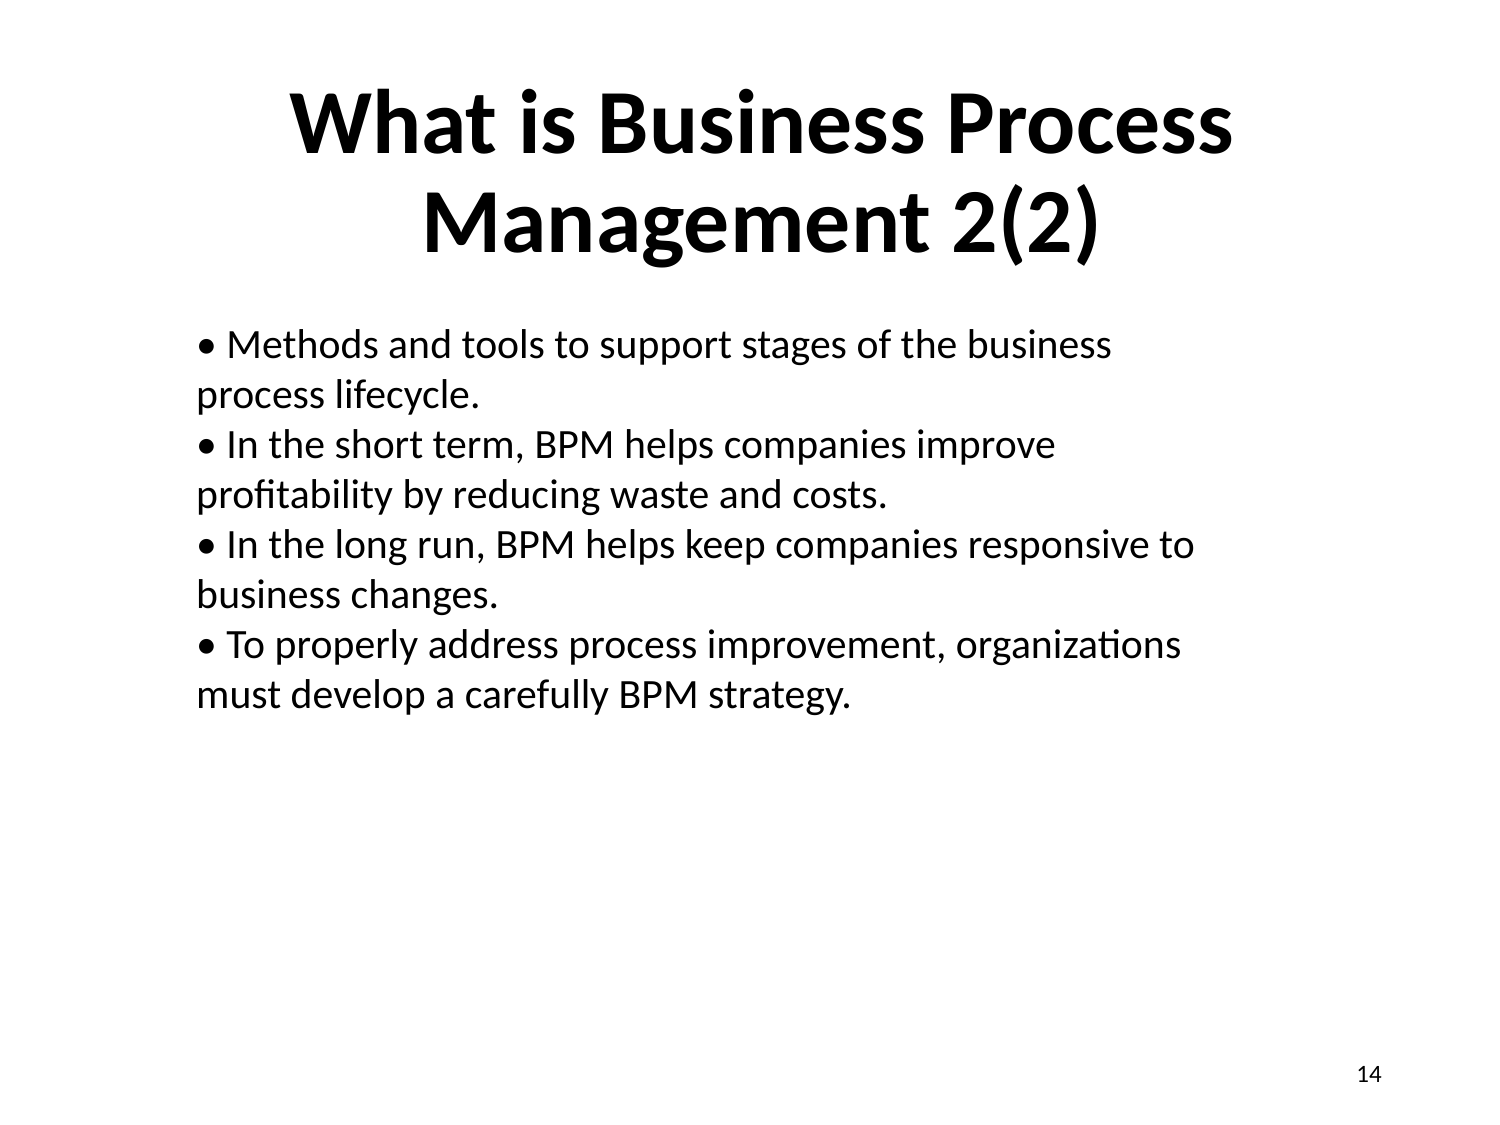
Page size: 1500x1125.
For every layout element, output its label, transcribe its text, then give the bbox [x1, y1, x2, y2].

title What is Business Process Management 2(2) [115, 64, 1409, 283]
text_box • Methods and tools to support stages of the business process lifecycle. • In the short term, BPM helps companies improve profitability by reducing waste and costs. • In the long run, BPM helps keep companies responsive to business changes. • To properly address process improvement, organizations must develop a carefully BPM strategy. [181, 309, 1397, 725]
slide_number 14 [1059, 1042, 1397, 1103]
